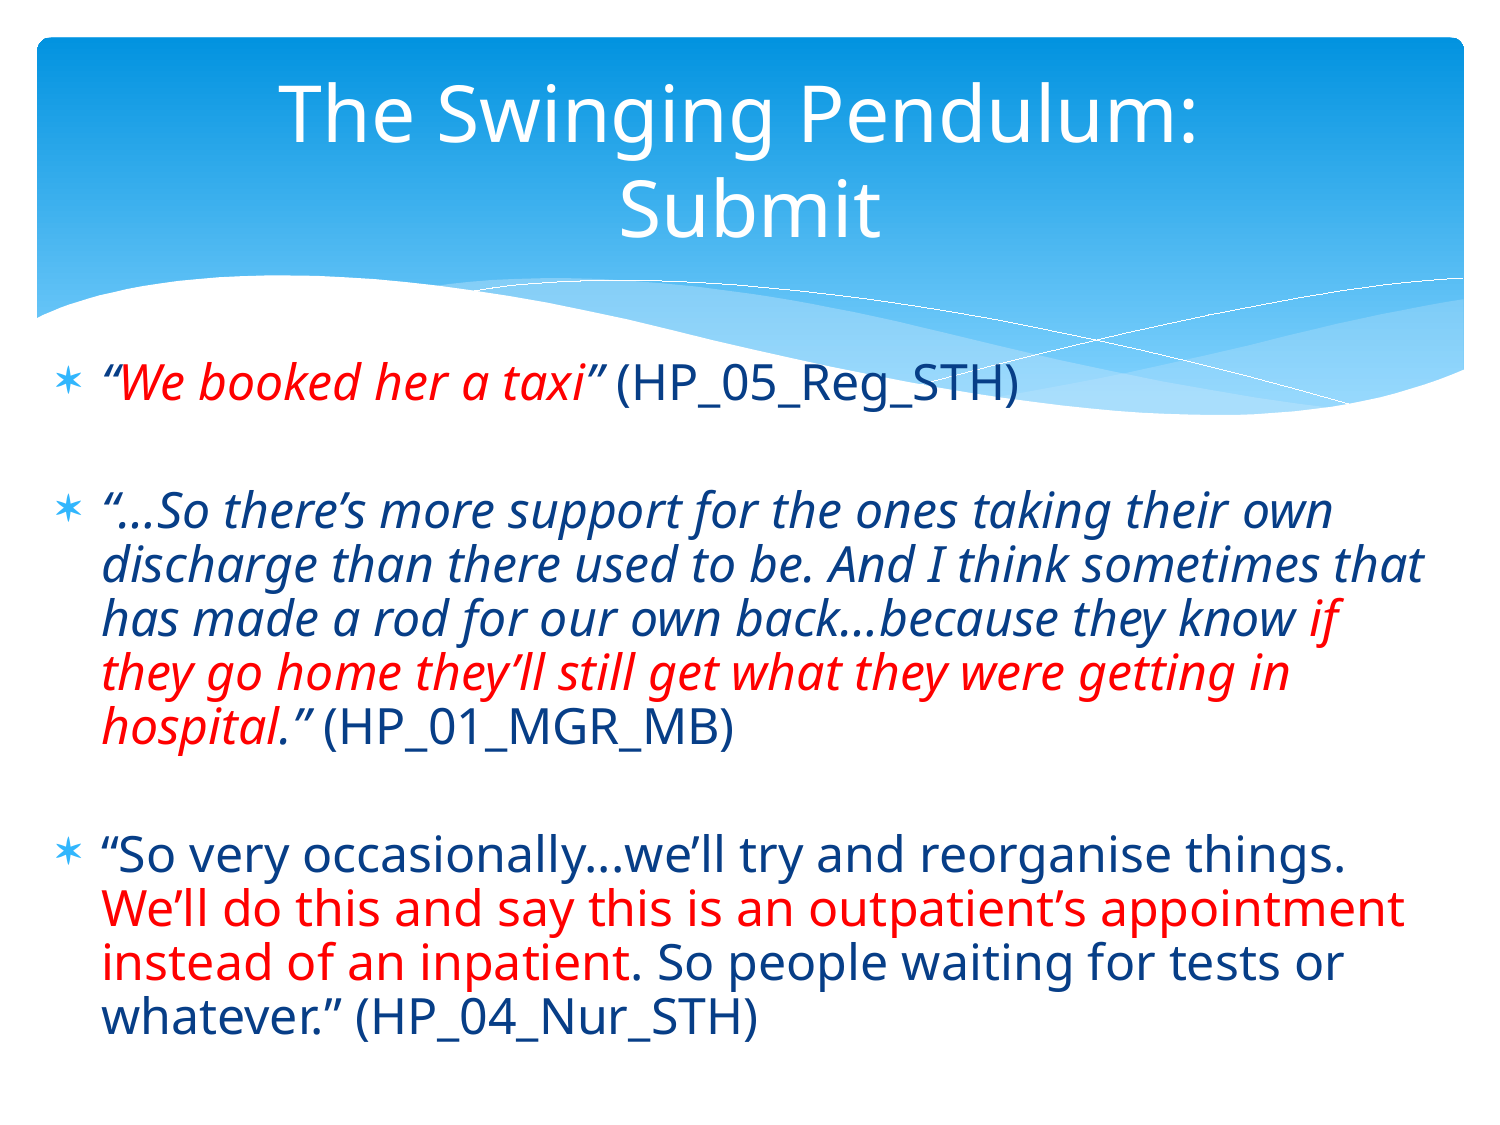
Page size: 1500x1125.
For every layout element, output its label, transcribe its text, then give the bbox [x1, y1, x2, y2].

title The Swinging Pendulum: Submit [75, 55, 1425, 261]
list “We booked her a taxi” (HP_05_Reg_STH) “…So there’s more support for the ones taking their own discharge than there used to be. And I think sometimes that has made a rod for our own back…because they know if they go home they’ll still get what they were getting in hospital.” (HP_01_MGR_MB) “So very occasionally...we’ll try and reorganise things. We’ll do this and say this is an outpatient’s appointment instead of an inpatient. So people waiting for tests or whatever.” (HP_04_Nur_STH) [41, 349, 1447, 1083]
